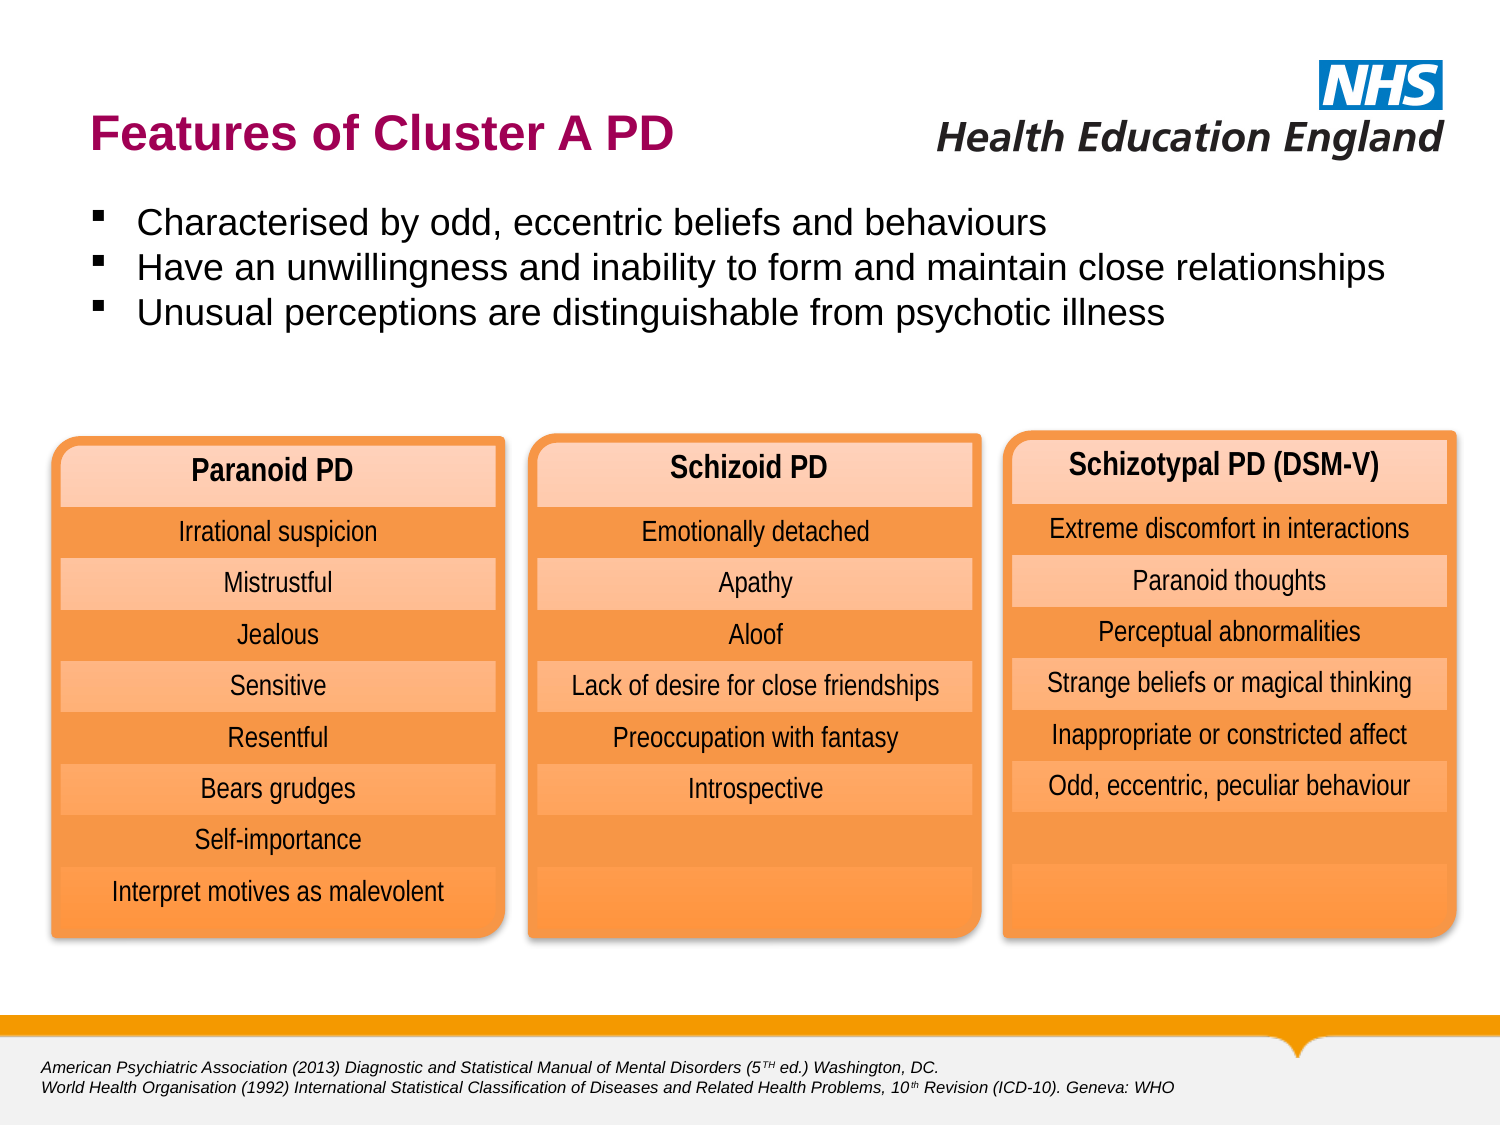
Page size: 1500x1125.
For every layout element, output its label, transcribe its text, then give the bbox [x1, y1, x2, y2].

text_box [55, 440, 501, 934]
text_box Characterised by odd, eccentric beliefs and behaviours Have an unwillingness and inability to form and maintain close relationships Unusual perceptions are distinguishable from psychotic illness [75, 190, 1456, 341]
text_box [532, 437, 978, 934]
text_box American Psychiatric Association (2013) Diagnostic and Statistical Manual of Mental Disorders (5TH ed.) Washington, DC. World Health Organisation (1992) International Statistical Classification of Diseases and Related Health Problems, 10th Revision (ICD-10). Geneva: WHO [26, 1049, 1281, 1104]
picture [936, 59, 1445, 161]
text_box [1007, 434, 1453, 934]
title Features of Cluster A PD [75, 93, 1350, 177]
